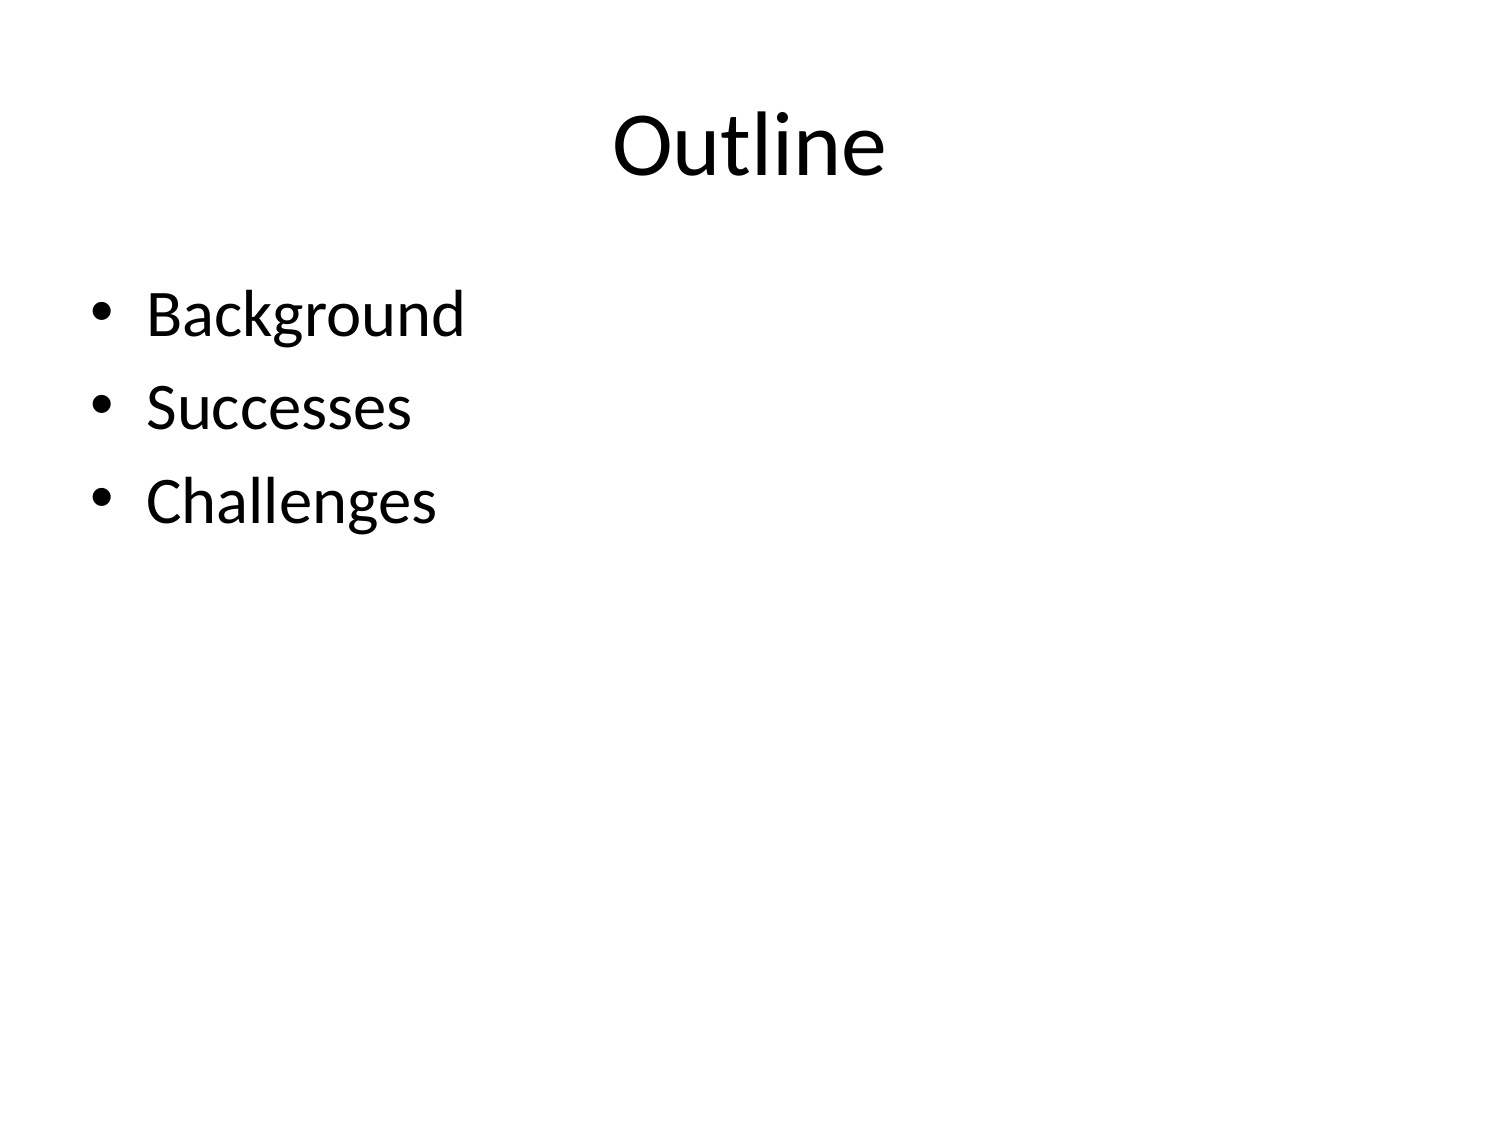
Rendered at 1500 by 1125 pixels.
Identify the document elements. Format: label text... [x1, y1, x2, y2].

list Background Successes Challenges [75, 262, 1425, 1005]
title Outline [75, 45, 1425, 233]
